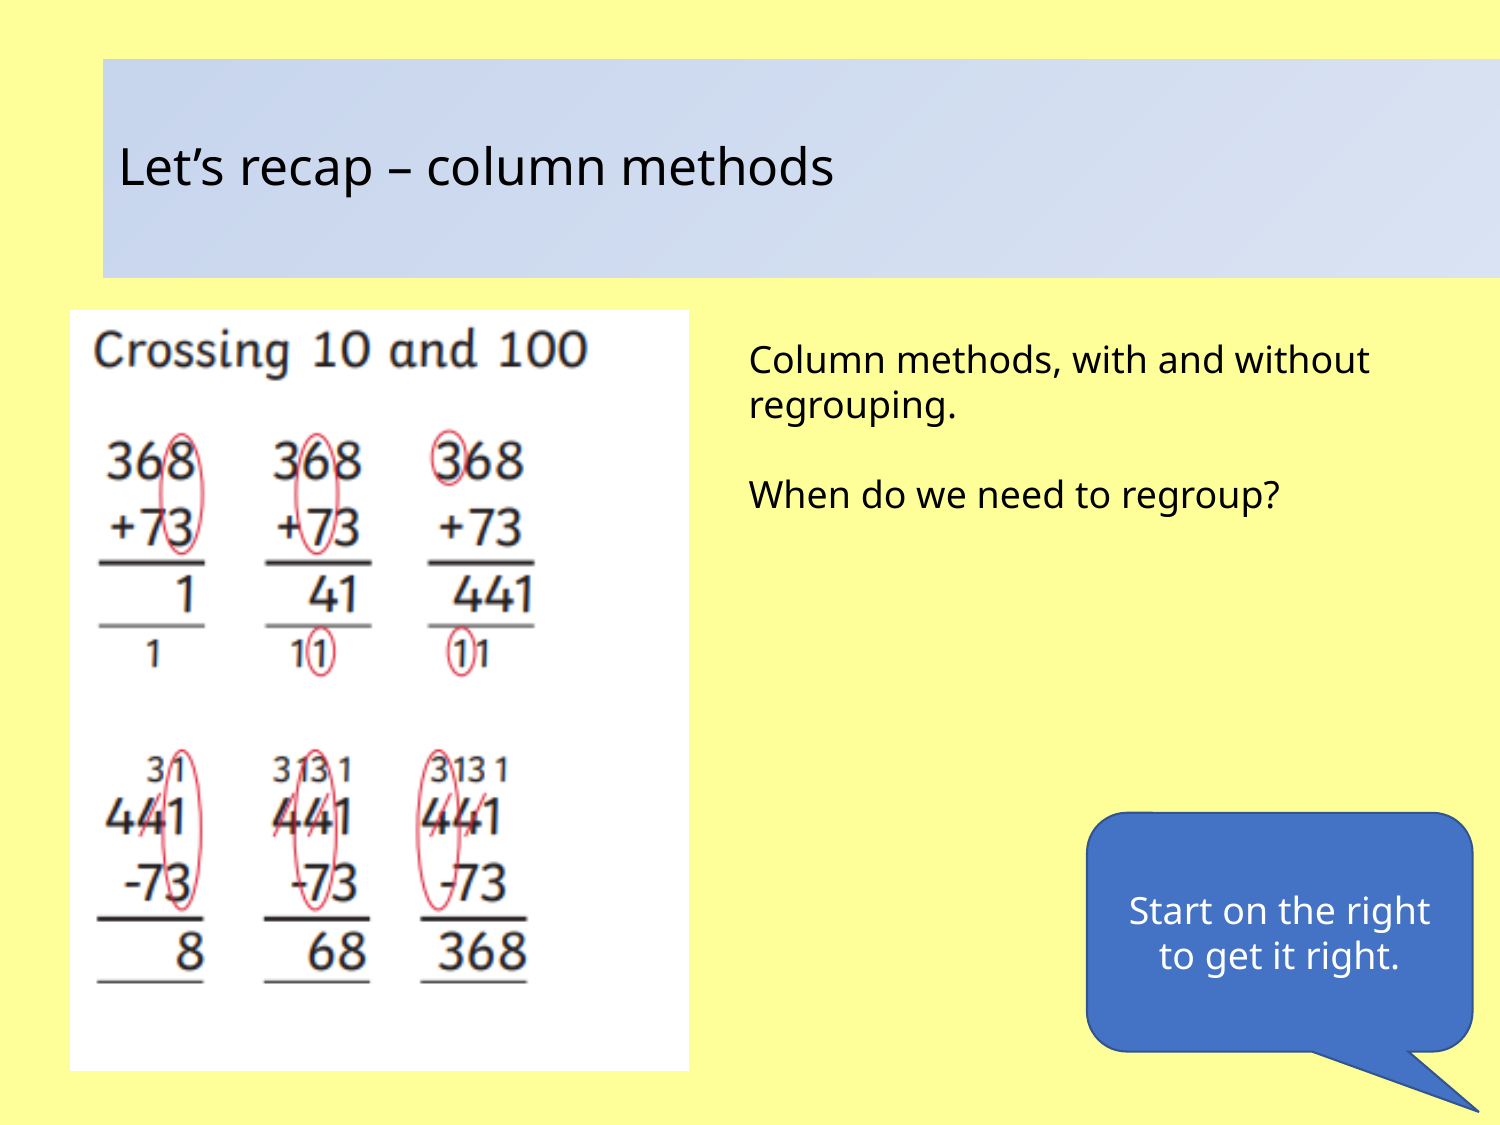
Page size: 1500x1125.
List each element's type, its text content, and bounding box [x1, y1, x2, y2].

picture [70, 310, 689, 1071]
text_box Column methods, with and without regrouping. When do we need to regroup? [733, 328, 1500, 523]
text_box Start on the right to get it right. [1085, 811, 1480, 1113]
title Let’s recap – column methods [103, 59, 1397, 278]
